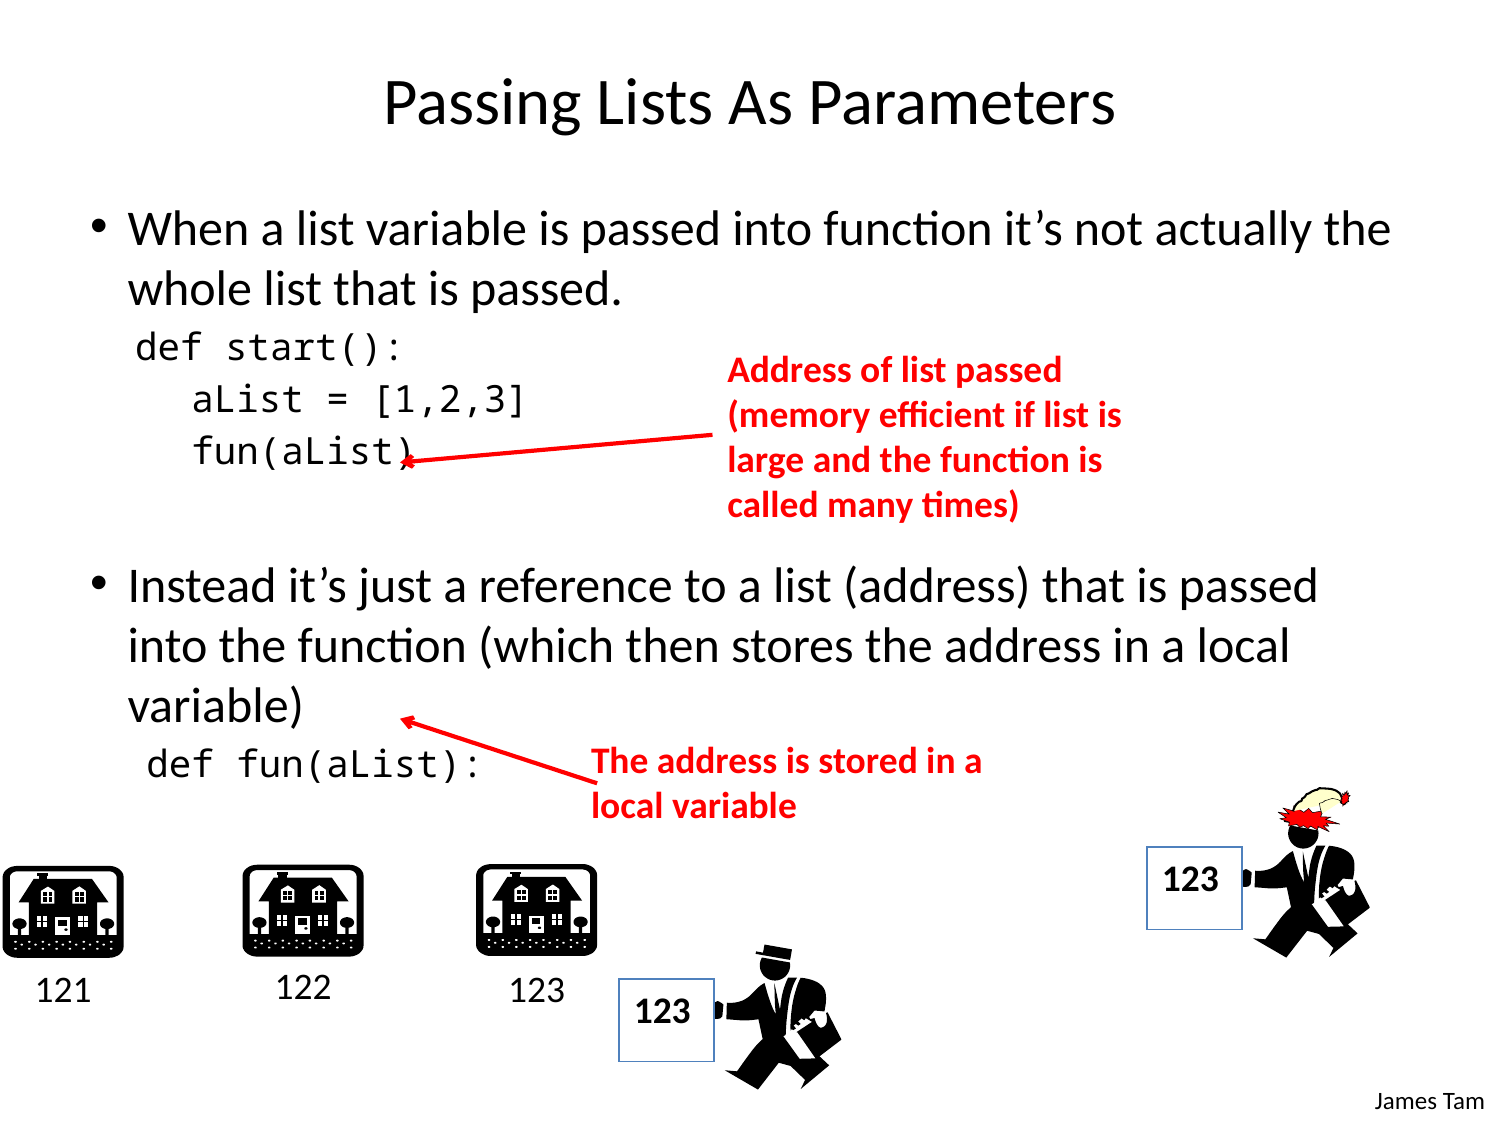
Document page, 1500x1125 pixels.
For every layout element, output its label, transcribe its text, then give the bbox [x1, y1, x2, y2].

list When a list variable is passed into function it’s not actually the whole list that is passed. def start(): aList = [1,2,3] fun(aList) Instead it’s just a reference to a list (address) that is passed into the function (which then stores the address in a local variable) def fun(aList): [75, 187, 1425, 1075]
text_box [399, 718, 1014, 836]
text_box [618, 944, 842, 1090]
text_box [399, 337, 1151, 535]
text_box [2, 863, 598, 995]
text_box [1146, 787, 1370, 958]
title Passing Lists As Parameters [75, 45, 1425, 150]
